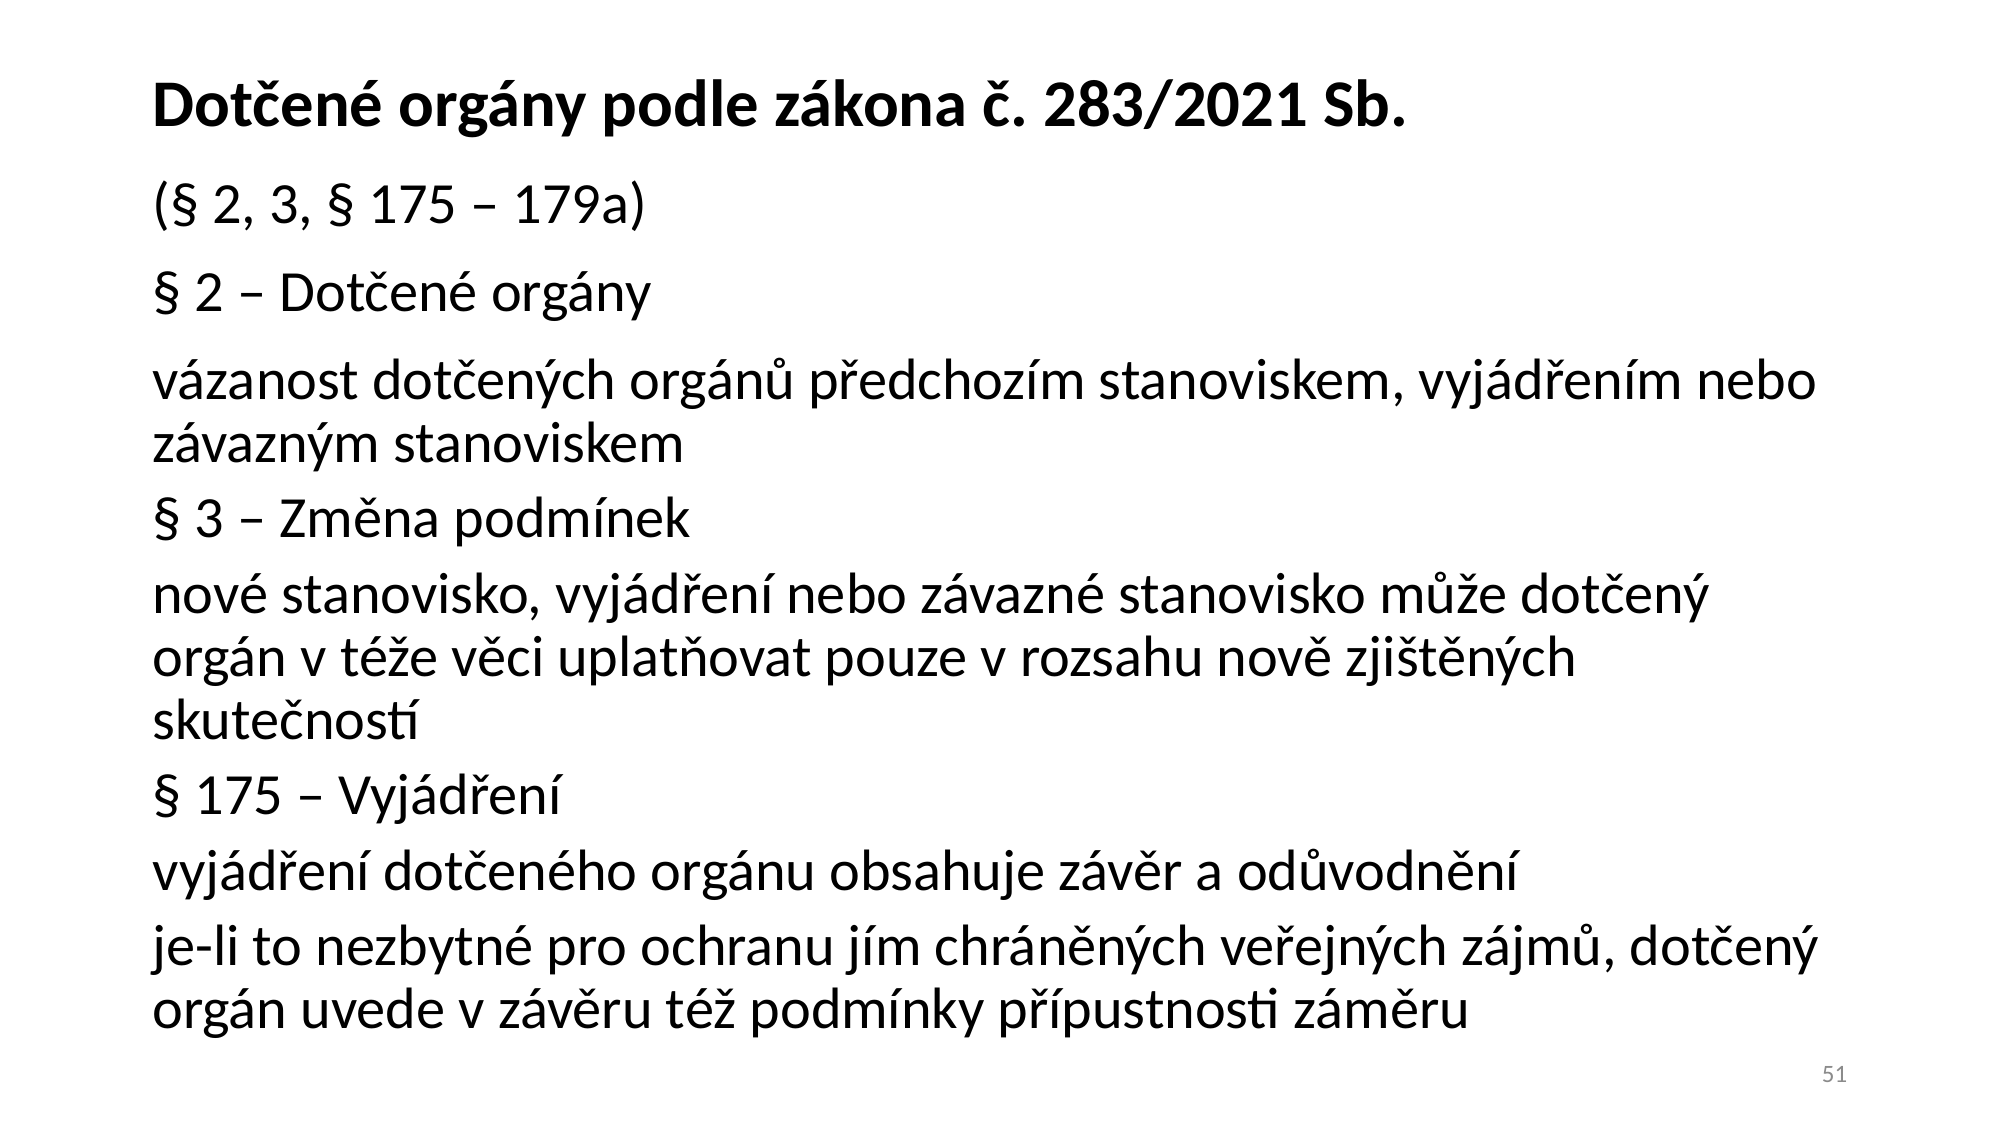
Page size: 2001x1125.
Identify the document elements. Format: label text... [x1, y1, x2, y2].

list (§ 2, 3, § 175 – 179a) § 2 – Dotčené orgány vázanost dotčených orgánů předchozím stanoviskem, vyjádřením nebo závazným stanoviskem § 3 – Změna podmínek nové stanovisko, vyjádření nebo závazné stanovisko může dotčený orgán v téže věci uplatňovat pouze v rozsahu nově zjištěných skutečností § 175 – Vyjádření vyjádření dotčeného orgánu obsahuje závěr a odůvodnění je-li to nezbytné pro ochranu jím chráněných veřejných zájmů, dotčený orgán uvede v závěru též podmínky přípustnosti záměru [137, 165, 1863, 1014]
title Dotčené orgány podle zákona č. 283/2021 Sb. [137, 59, 1863, 151]
slide_number 51 [1412, 1042, 1863, 1103]
